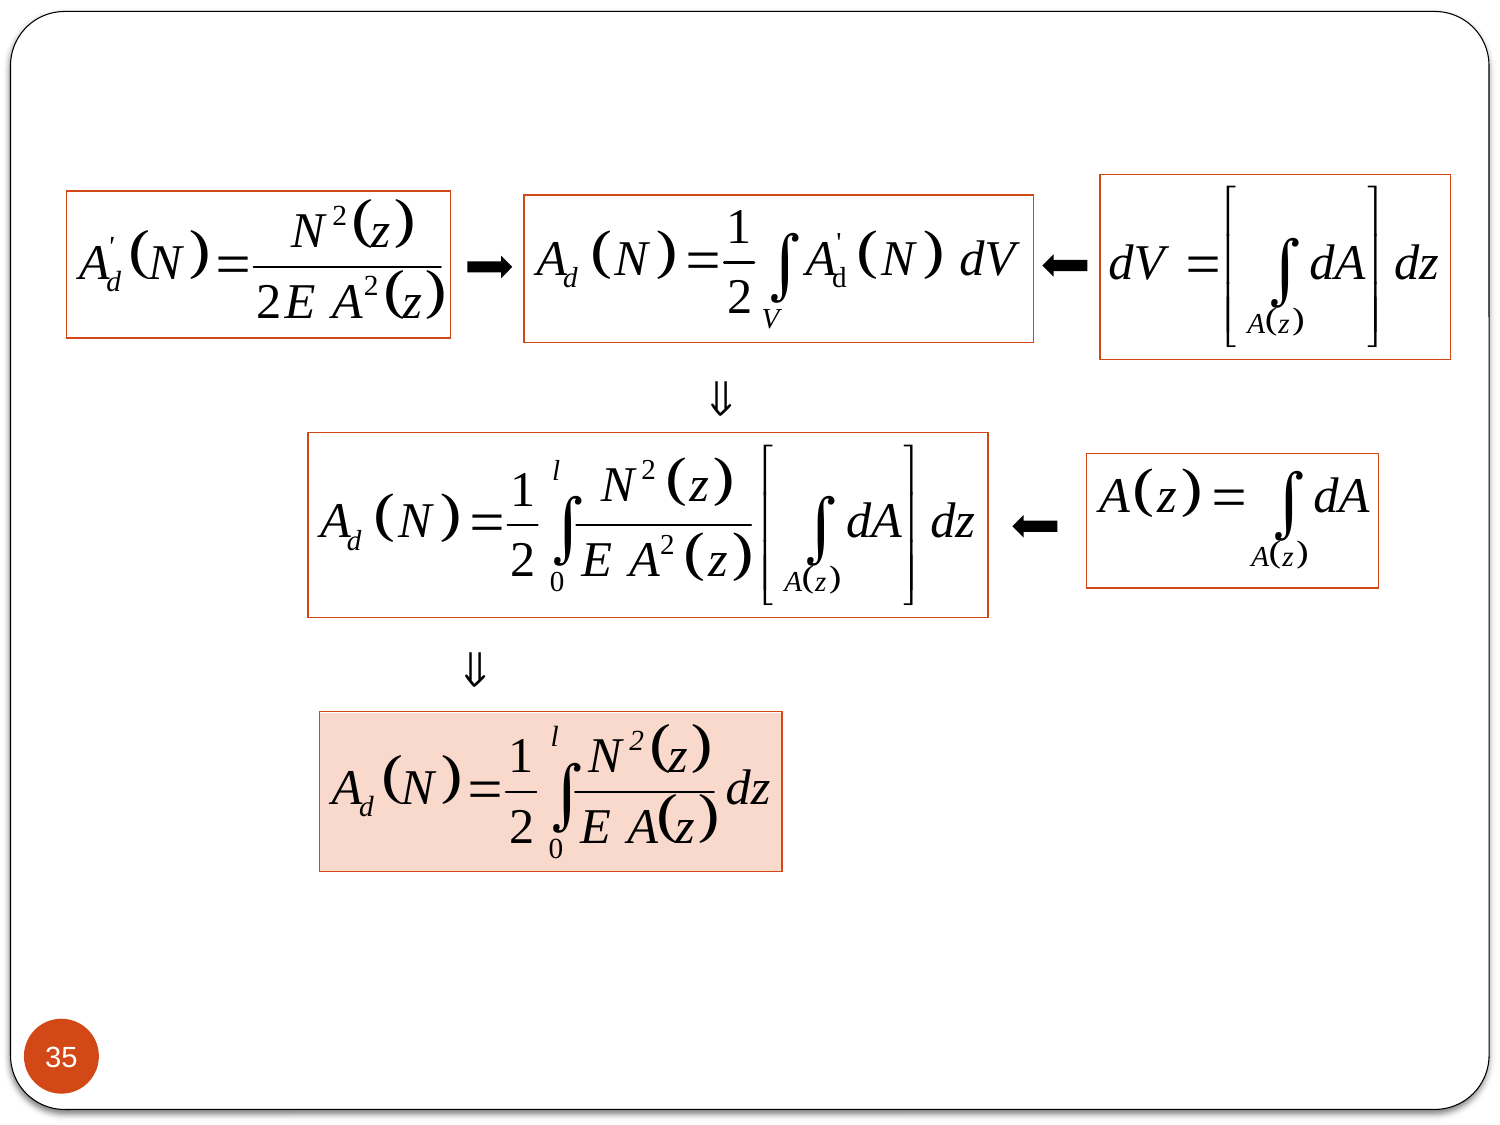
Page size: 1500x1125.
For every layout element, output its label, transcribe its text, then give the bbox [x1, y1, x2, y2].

slide_number 35 [23, 1018, 99, 1094]
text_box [453, 633, 501, 701]
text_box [66, 191, 451, 338]
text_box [319, 712, 782, 872]
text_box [699, 362, 747, 430]
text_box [1087, 453, 1379, 588]
text_box [466, 254, 514, 280]
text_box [308, 433, 988, 617]
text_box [1100, 174, 1451, 359]
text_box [524, 195, 1034, 342]
text_box [1041, 253, 1089, 278]
text_box [1011, 514, 1059, 539]
